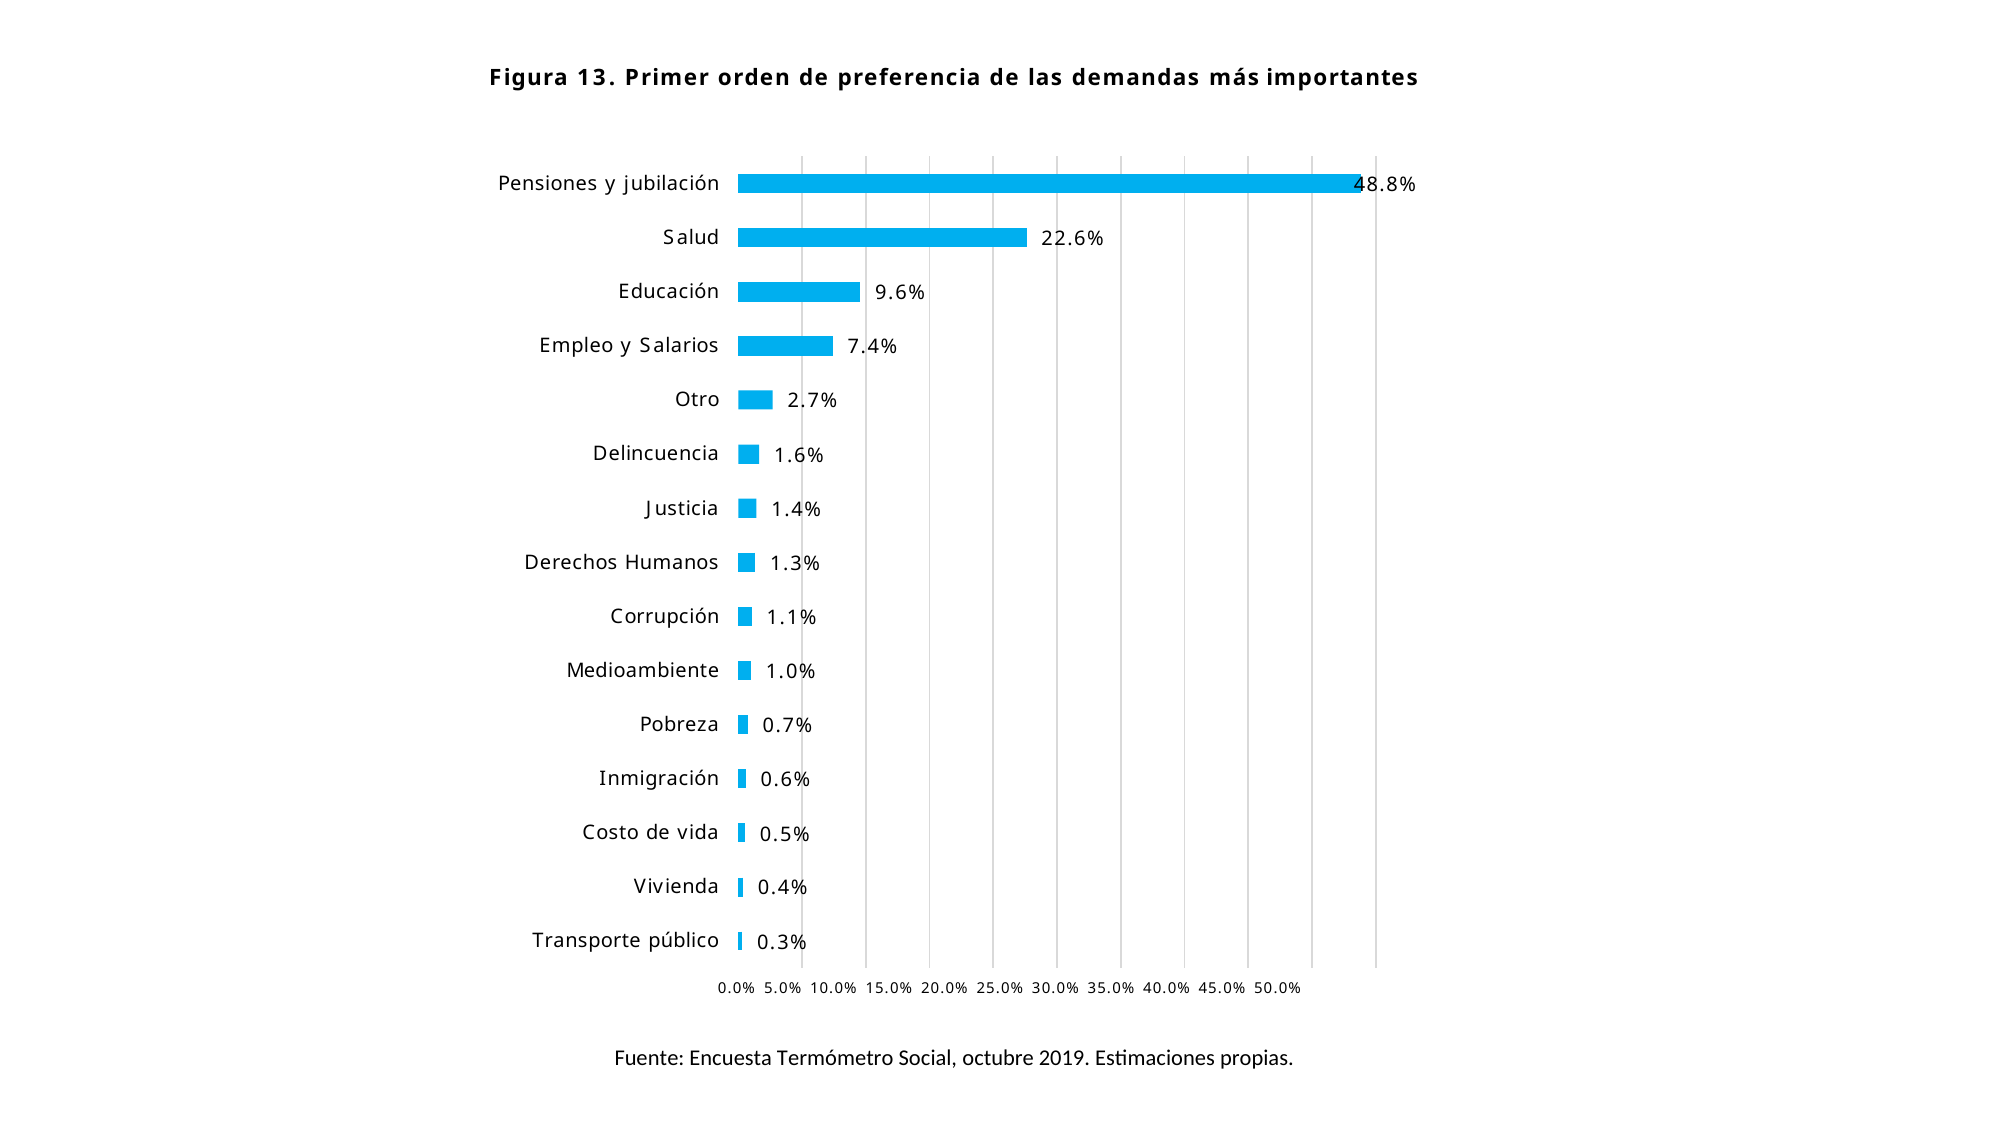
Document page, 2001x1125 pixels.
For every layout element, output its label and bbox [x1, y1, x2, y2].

picture [230, 51, 1676, 1074]
